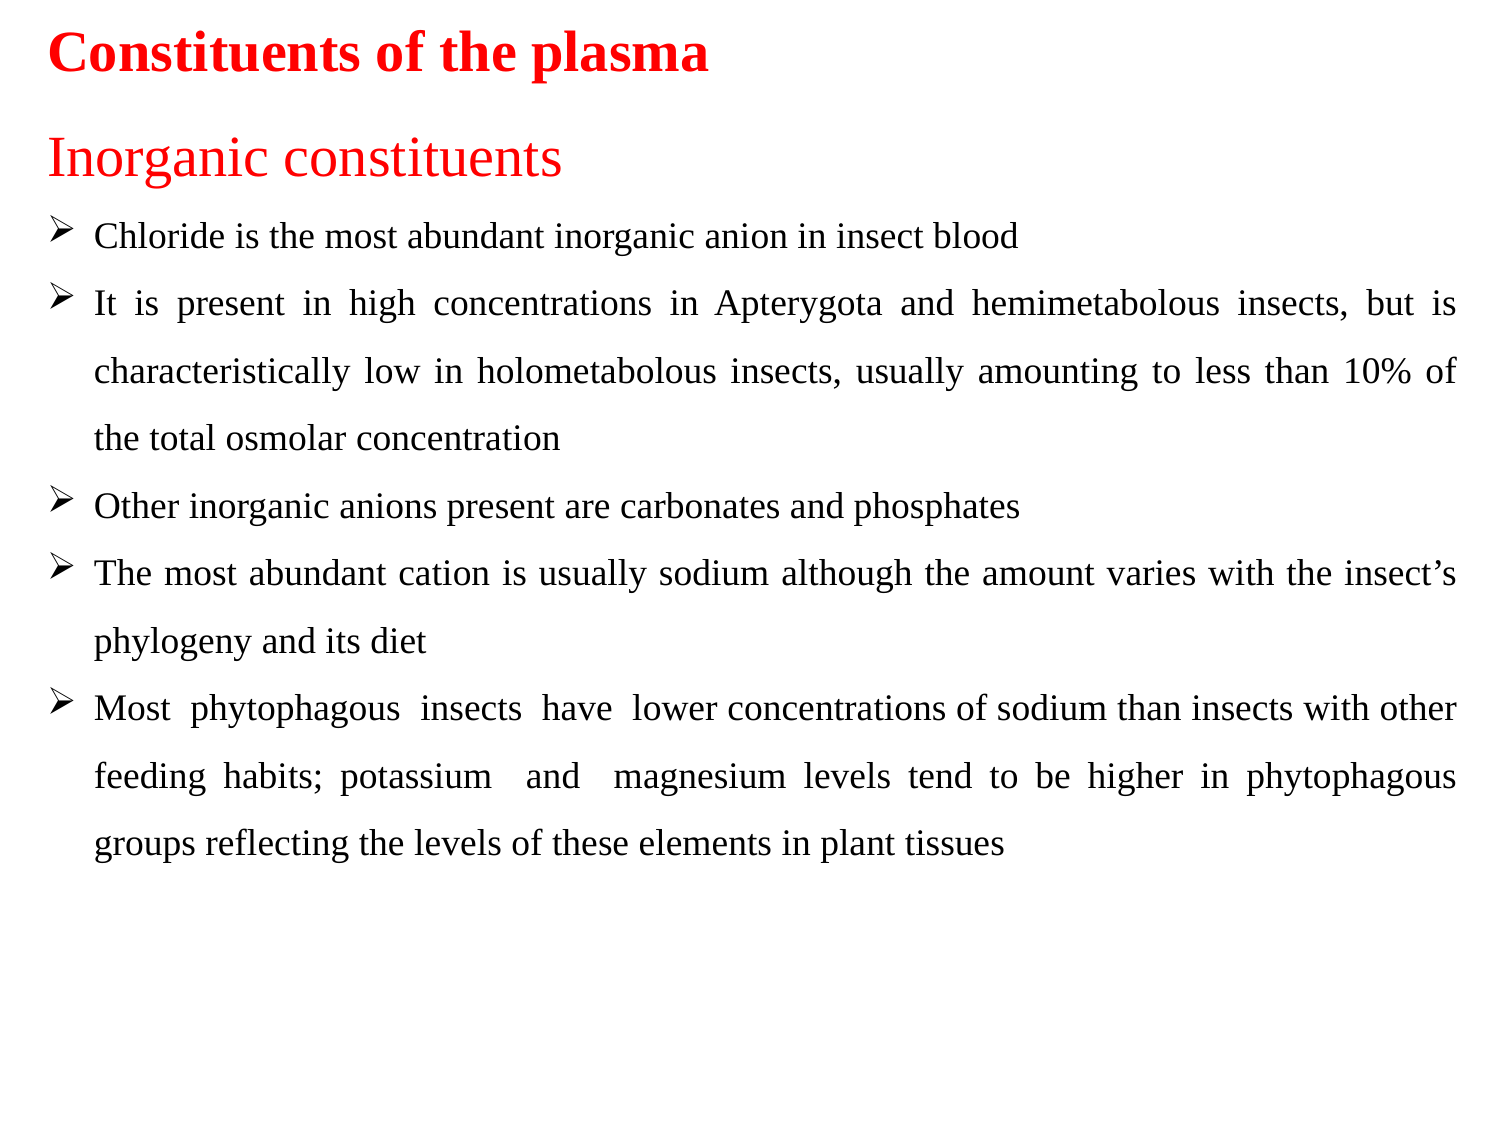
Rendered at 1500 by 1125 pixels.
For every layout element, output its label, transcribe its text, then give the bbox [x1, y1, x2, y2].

text_box Constituents of the plasma Inorganic constituents Chloride is the most abundant inorganic anion in insect blood It is present in high concentrations in Apterygota and hemimetabolous insects, but is characteristically low in holometabolous insects, usually amounting to less than 10% of the total osmolar concentration Other inorganic anions present are carbonates and phosphates The most abundant cation is usually sodium although the amount varies with the insect’s phylogeny and its diet Most phytophagous insects have lower concentrations of sodium than insects with other feeding habits; potassium and magnesium levels tend to be higher in phytophagous groups reflecting the levels of these elements in plant tissues [32, 5, 1474, 871]
